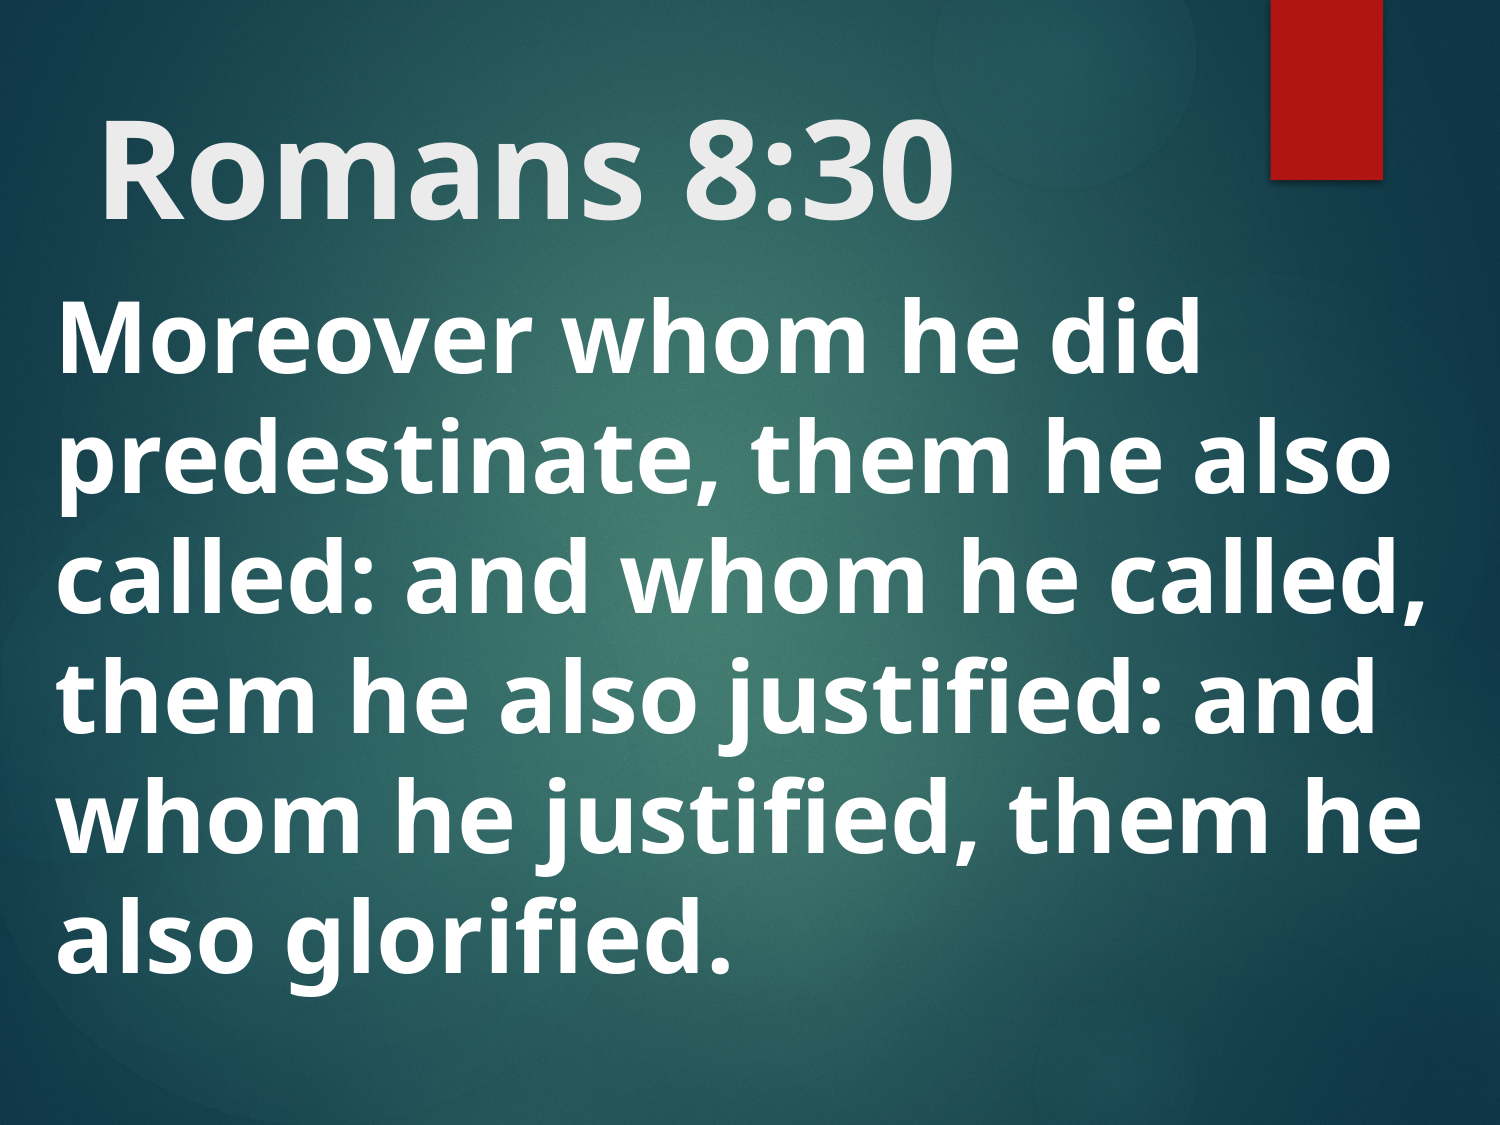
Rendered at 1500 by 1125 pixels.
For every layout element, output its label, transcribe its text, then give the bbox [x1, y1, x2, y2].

title Romans 8:30 [79, 74, 1237, 266]
list Moreover whom he did predestinate, them he also called: and whom he called, them he also justified: and whom he justified, them he also glorified. [39, 266, 1461, 1075]
